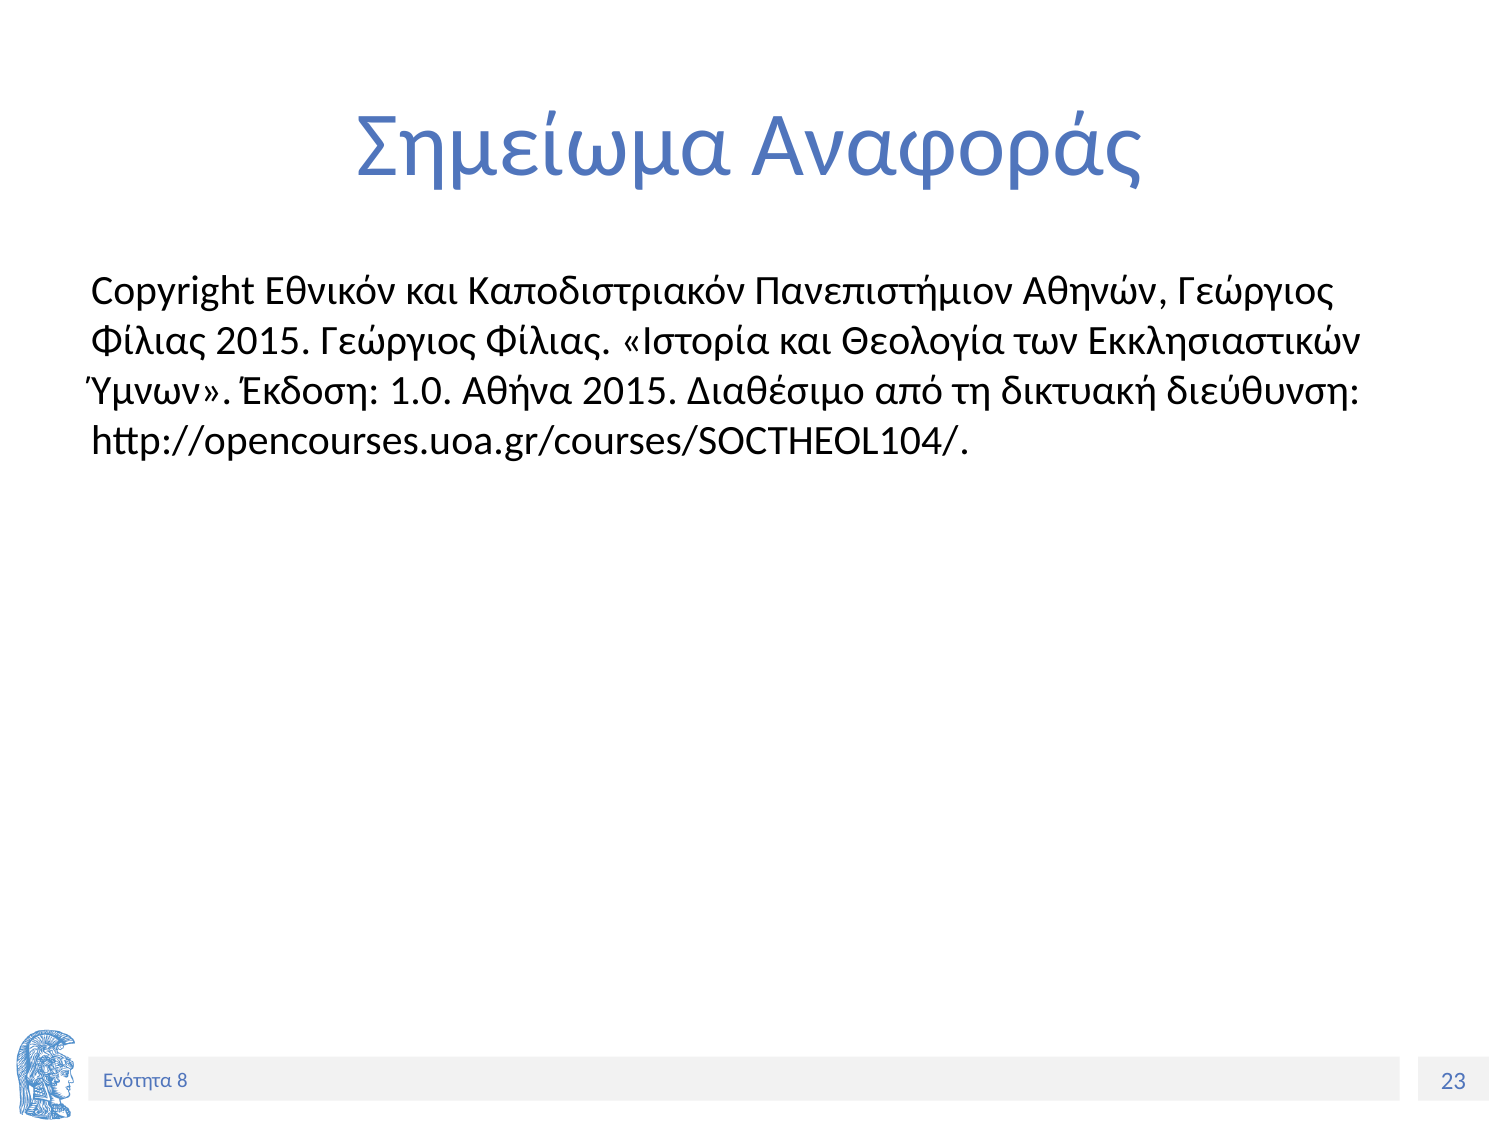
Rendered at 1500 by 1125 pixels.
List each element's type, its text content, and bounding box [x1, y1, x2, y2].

picture [9, 1026, 81, 1120]
title Σημείωμα Αναφοράς [75, 45, 1425, 233]
list Copyright Εθνικόν και Καποδιστριακόν Πανεπιστήμιον Αθηνών, Γεώργιος Φίλιας 2015. Γεώργιος Φίλιας. «Ιστορία και Θεολογία των Εκκλησιαστικών Ύμνων». Έκδοση: 1.0. Αθήνα 2015. Διαθέσιμο από τη δικτυακή διεύθυνση: http://opencourses.uoa.gr/courses/SOCTHEOL104/. [76, 255, 1427, 998]
